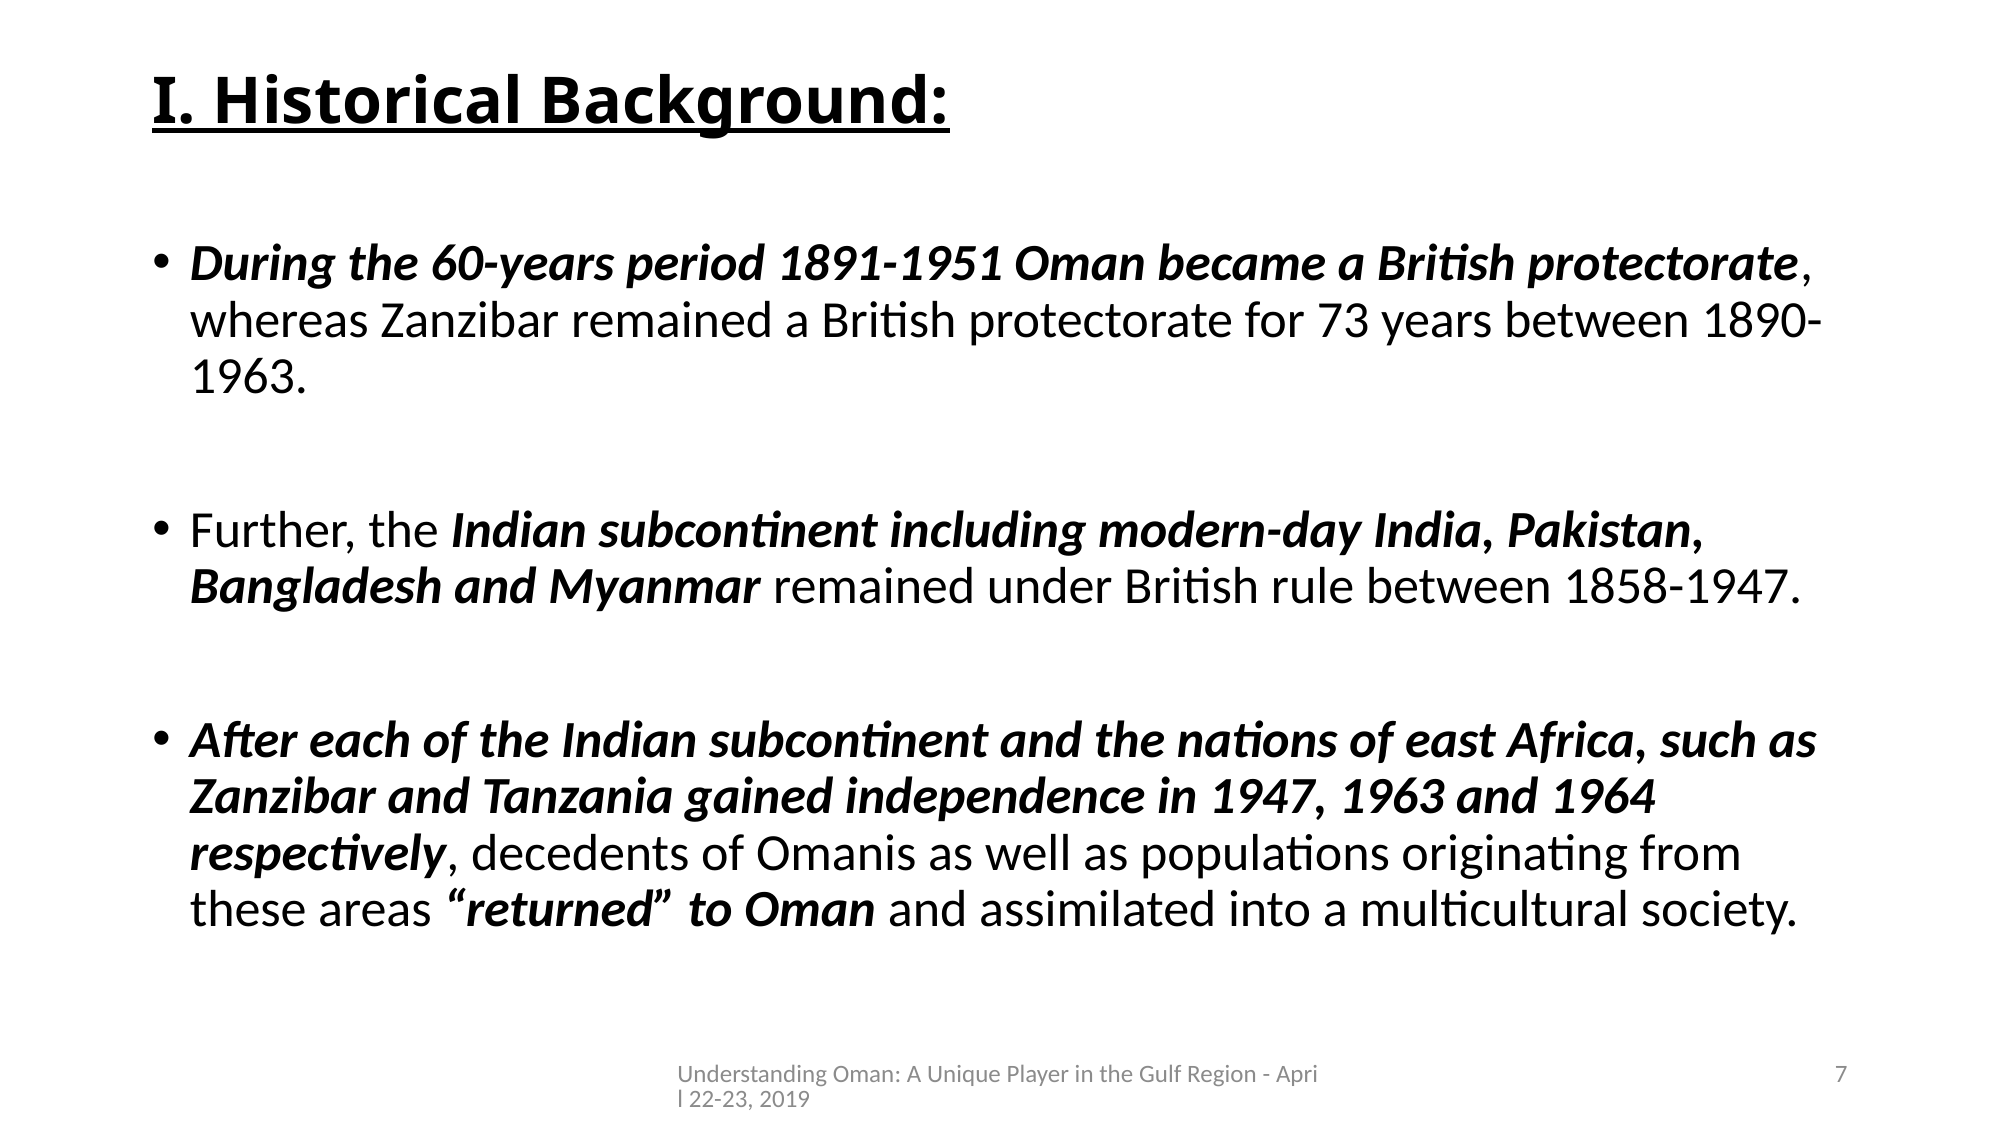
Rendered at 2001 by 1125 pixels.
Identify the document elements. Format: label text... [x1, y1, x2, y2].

list During the 60-years period 1891-1951 Oman became a British protectorate, whereas Zanzibar remained a British protectorate for 73 years between 1890-1963. Further, the Indian subcontinent including modern-day India, Pakistan, Bangladesh and Myanmar remained under British rule between 1858-1947. After each of the Indian subcontinent and the nations of east Africa, such as Zanzibar and Tanzania gained independence in 1947, 1963 and 1964 respectively, decedents of Omanis as well as populations originating from these areas “returned” to Oman and assimilated into a multicultural society. [137, 145, 1863, 957]
title I. Historical Background: [137, 59, 1863, 145]
footer Understanding Oman: A Unique Player in the Gulf Region - April 22-23, 2019 [662, 1042, 1338, 1103]
slide_number 7 [1412, 1042, 1863, 1103]
